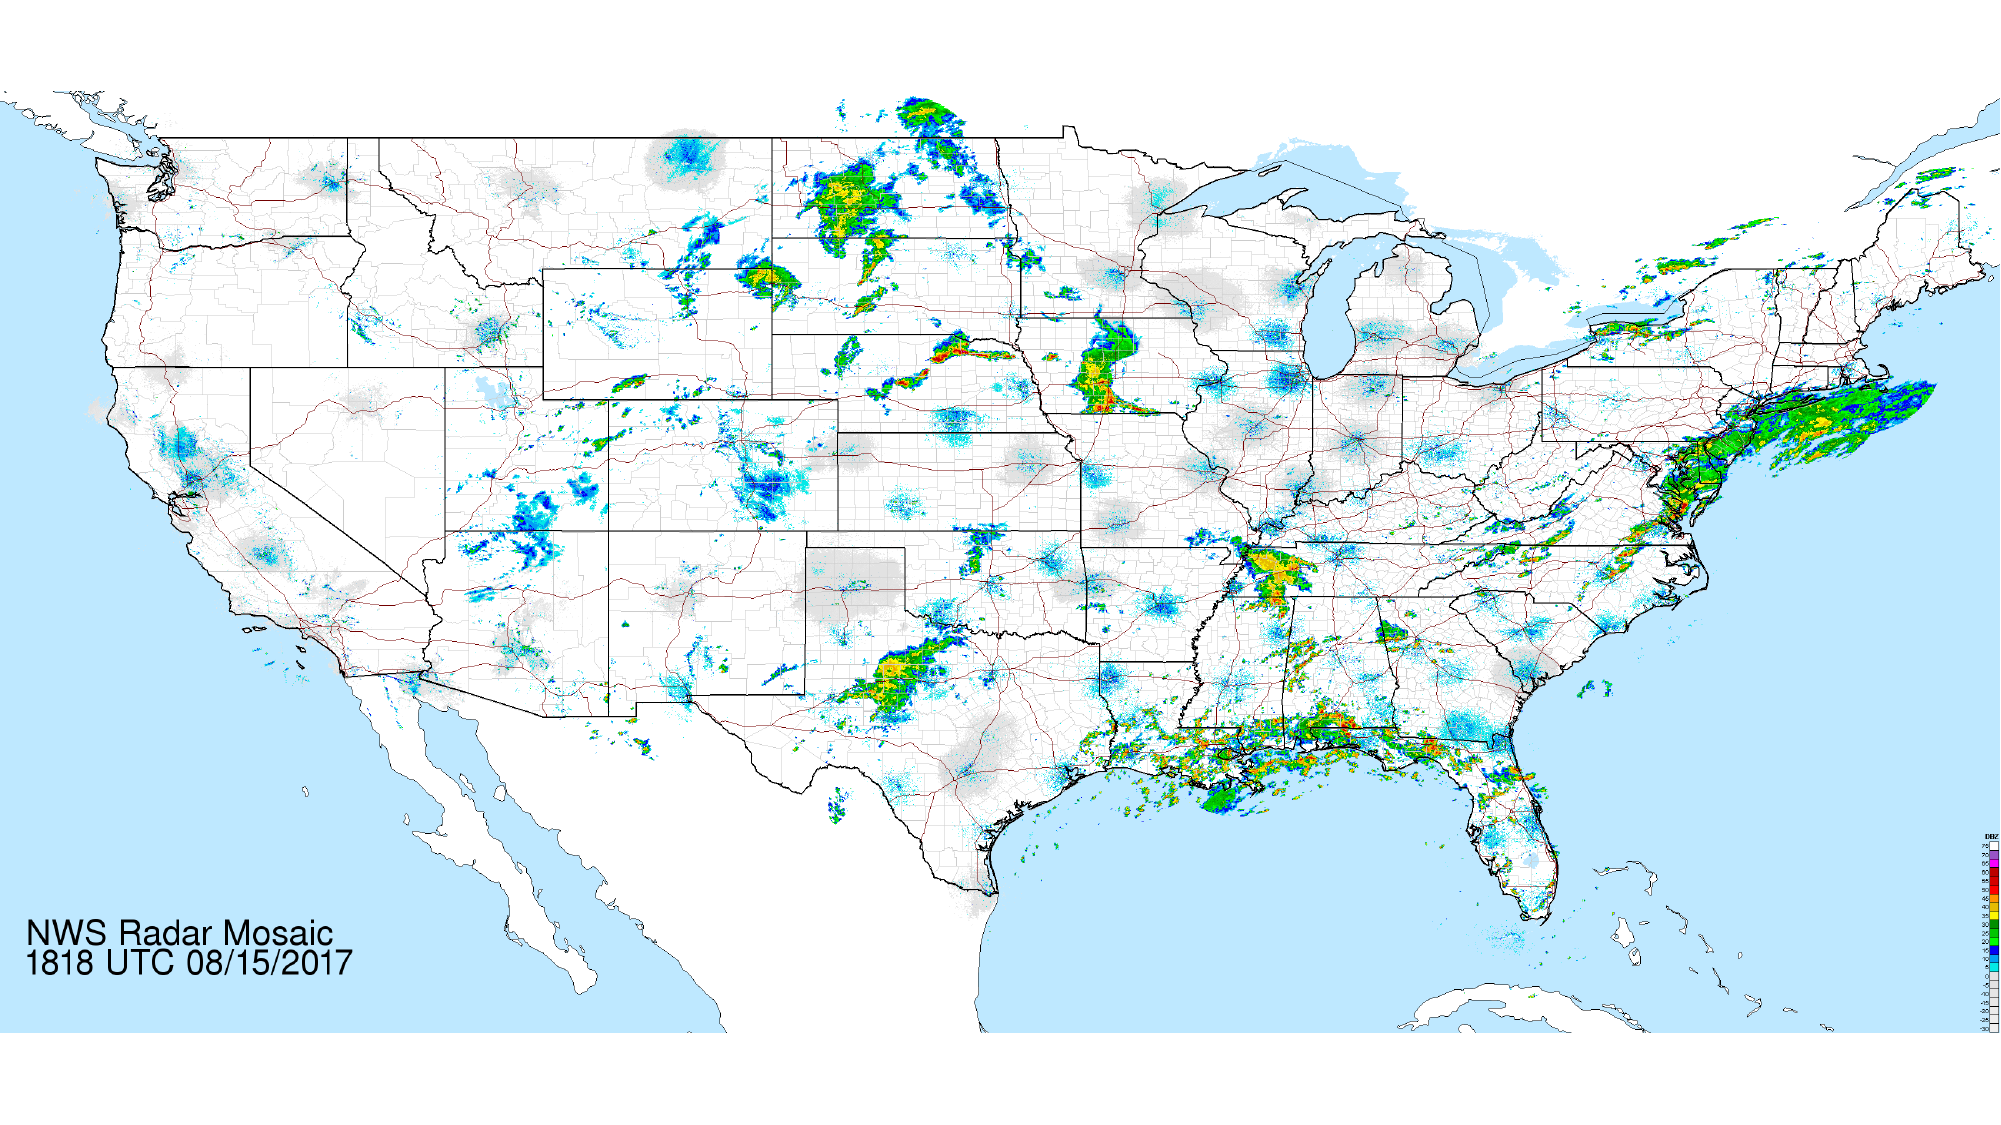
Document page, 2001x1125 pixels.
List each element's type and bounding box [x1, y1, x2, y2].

picture [0, 91, 2000, 1034]
